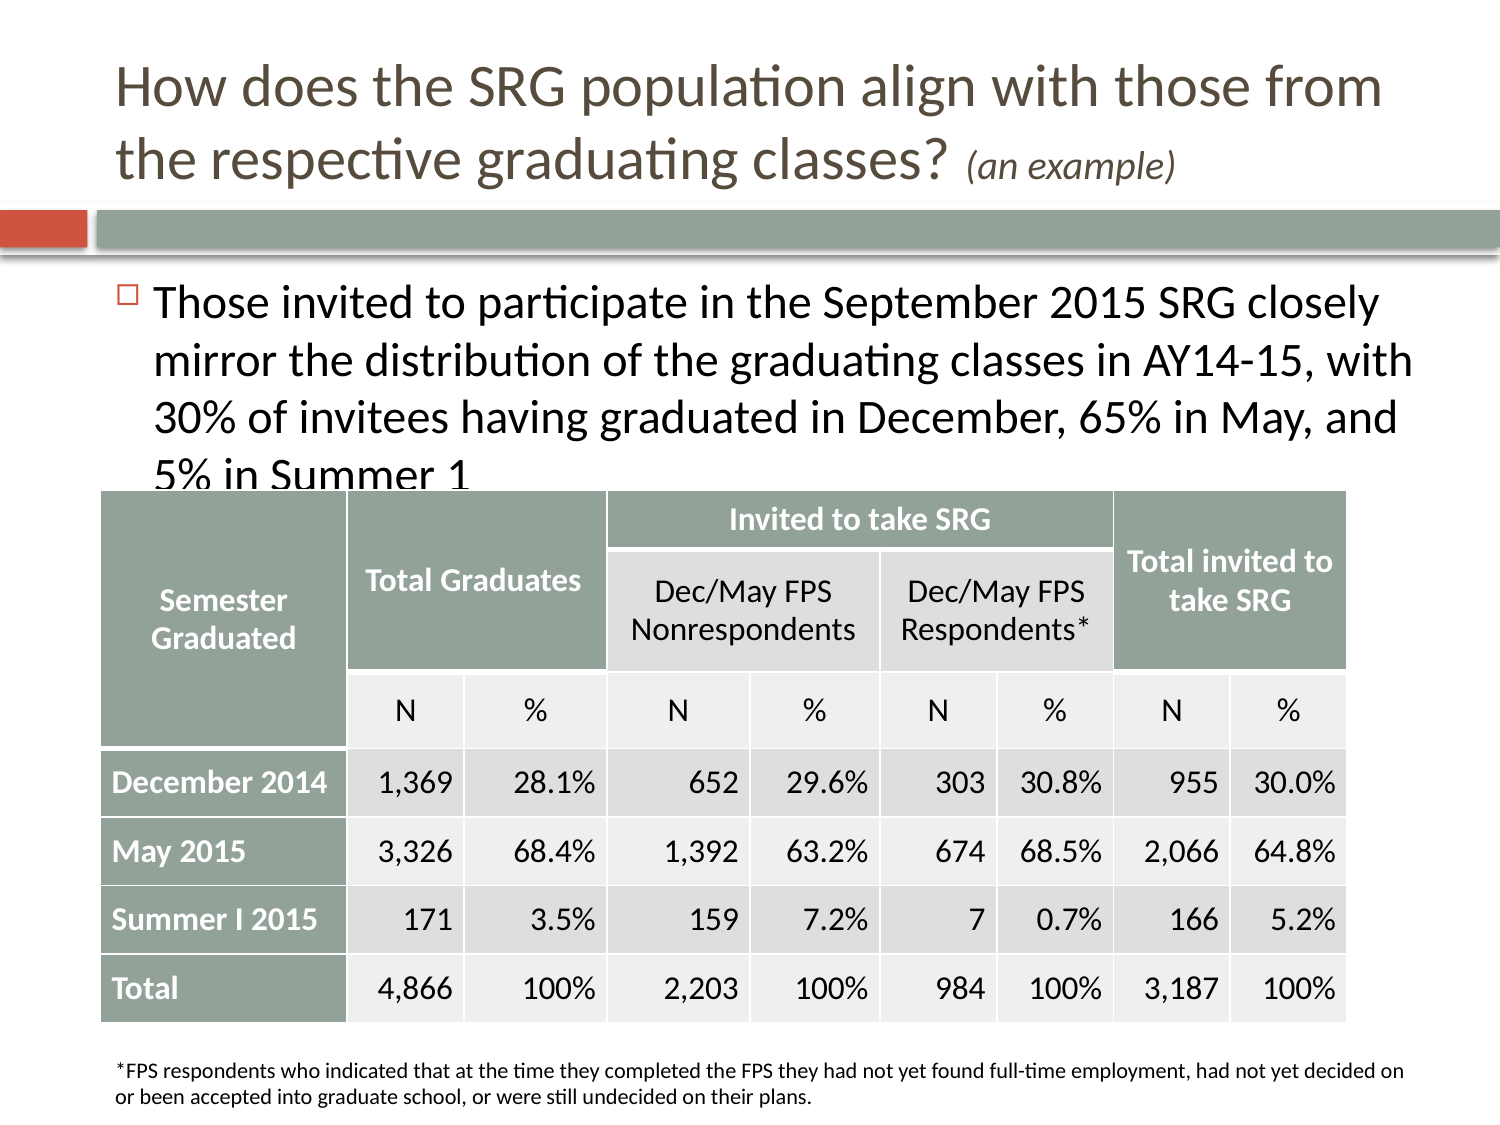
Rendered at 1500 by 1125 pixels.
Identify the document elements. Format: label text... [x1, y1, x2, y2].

table_cell 984 [881, 955, 996, 1022]
table_cell 1,369 [348, 749, 463, 816]
table_header Invited to take SRG [608, 491, 1113, 547]
table_cell 0.7% [998, 886, 1113, 953]
table_cell 64.8% [1231, 818, 1346, 885]
table_cell Summer I 2015 [101, 886, 346, 953]
table_cell Dec/May FPS Nonrespondents [608, 552, 879, 671]
table_cell % [465, 675, 606, 748]
table_cell 171 [348, 886, 463, 953]
table_cell 955 [1114, 749, 1229, 816]
title How does the SRG population align with those from the respective graduating classes? (an example) [100, 37, 1438, 200]
table_cell % [1231, 675, 1346, 748]
table_header Total invited to take SRG [1114, 491, 1346, 669]
table_cell 28.1% [465, 749, 606, 816]
table_cell 674 [881, 818, 996, 885]
table_cell N [881, 673, 996, 748]
table_cell 652 [608, 749, 749, 816]
table_header Semester Graduated [101, 491, 346, 746]
table_cell N [1114, 675, 1229, 748]
table_cell 3,187 [1114, 955, 1229, 1022]
table_cell 159 [608, 886, 749, 953]
table_cell 68.4% [465, 818, 606, 885]
table_cell 7 [881, 886, 996, 953]
table_cell 100% [751, 955, 879, 1022]
table_cell 100% [465, 955, 606, 1022]
table_cell 2,203 [608, 955, 749, 1022]
table_cell Dec/May FPS Respondents* [881, 552, 1113, 671]
table_cell N [608, 673, 749, 748]
table_cell 7.2% [751, 886, 879, 953]
table_cell 30.8% [998, 749, 1113, 816]
table_header Total Graduates [348, 491, 606, 669]
table_cell % [998, 673, 1113, 748]
table_cell 2,066 [1114, 818, 1229, 885]
table_cell Total [101, 955, 346, 1022]
table_cell 68.5% [998, 818, 1113, 885]
table_cell December 2014 [101, 751, 346, 816]
table_cell 5.2% [1231, 886, 1346, 953]
table_cell 166 [1114, 886, 1229, 953]
table_cell N [348, 675, 463, 748]
table_cell 100% [998, 955, 1113, 1022]
table_cell 29.6% [751, 749, 879, 816]
table_cell 63.2% [751, 818, 879, 885]
table_cell May 2015 [101, 818, 346, 885]
table_cell 4,866 [348, 955, 463, 1022]
table_cell % [751, 673, 879, 748]
table_cell 3.5% [465, 886, 606, 953]
table_cell 100% [1231, 955, 1346, 1022]
list Those invited to participate in the September 2015 SRG closely mirror the distribution of the graduating classes in AY14-15, with 30% of invitees having graduated in December, 65% in May, and 5% in Summer 1 *FPS respondents who indicated that at the time they completed the FPS they had not yet found full-time employment, had not yet decided on or been accepted into graduate school, or were still undecided on their plans. [100, 262, 1438, 1125]
table_cell 3,326 [348, 818, 463, 885]
table_cell 30.0% [1231, 749, 1346, 816]
table_cell 303 [881, 749, 996, 816]
table_cell 1,392 [608, 818, 749, 885]
